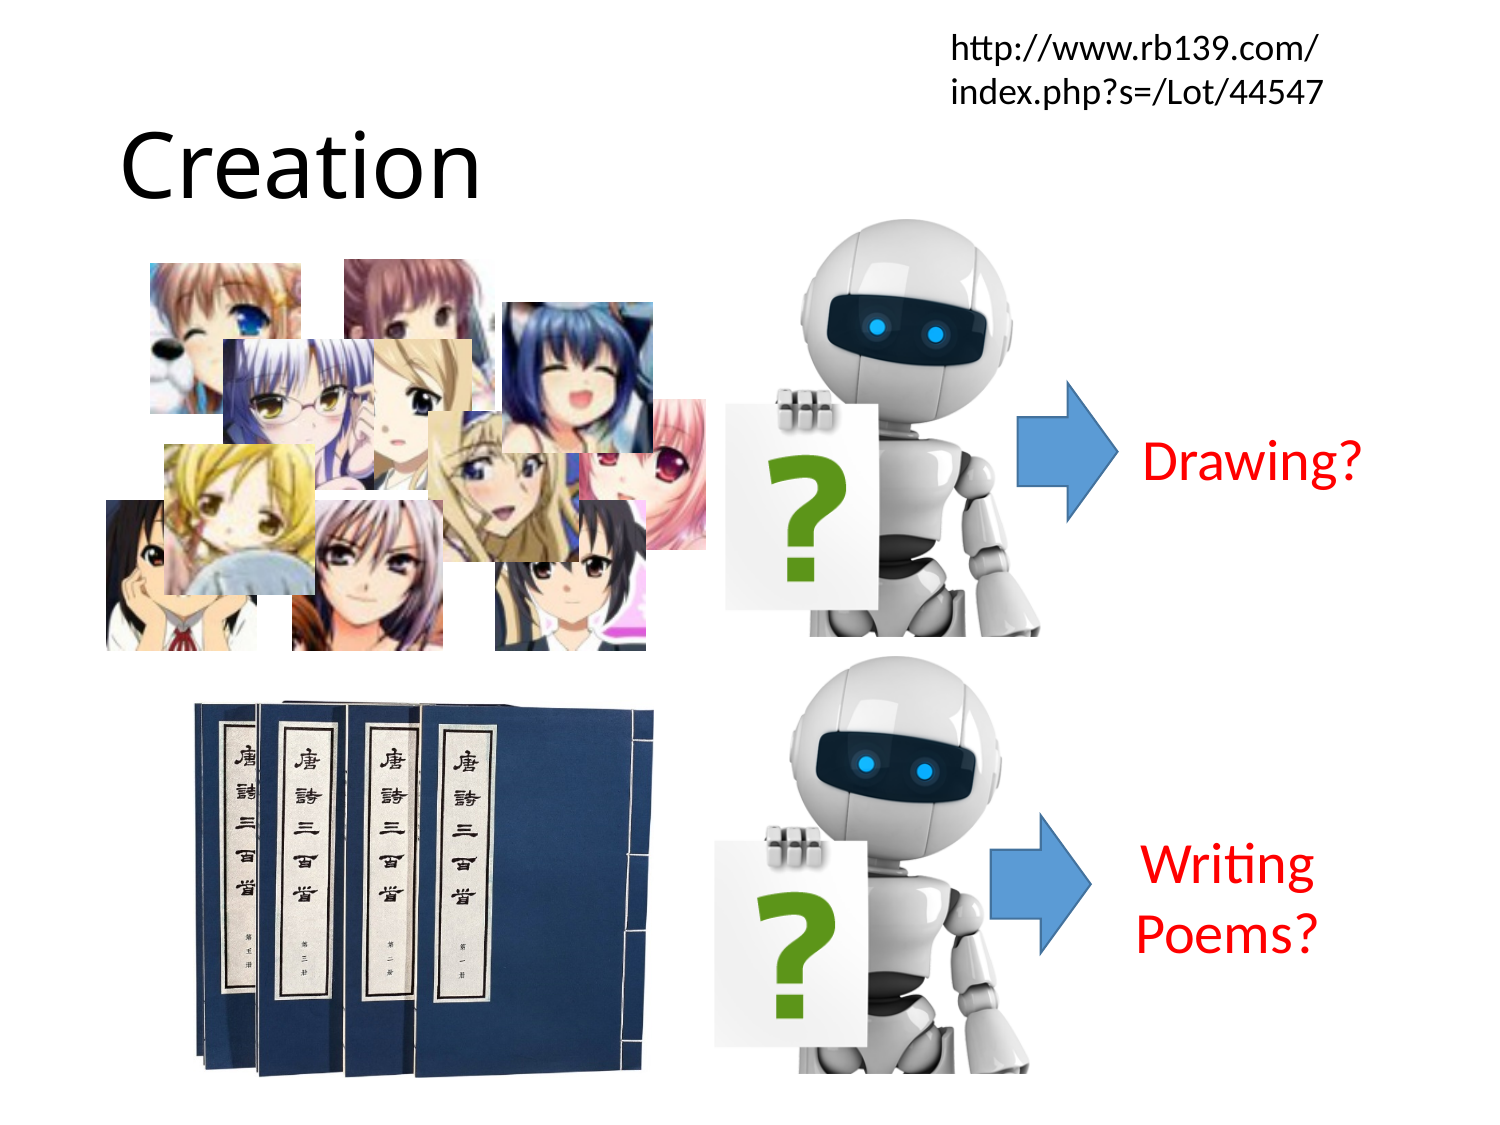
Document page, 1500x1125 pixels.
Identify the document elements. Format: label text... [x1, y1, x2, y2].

picture [106, 259, 706, 651]
text_box [1045, 379, 1119, 524]
picture [710, 656, 1034, 1074]
text_box Drawing? [1110, 414, 1397, 500]
picture [721, 219, 1045, 637]
text_box Writing Poems? [1084, 817, 1371, 973]
text_box http://www.rb139.com/index.php?s=/Lot/44547 [935, 15, 1480, 120]
picture [193, 700, 654, 1078]
text_box [1034, 812, 1093, 957]
title Creation [103, 59, 1397, 278]
